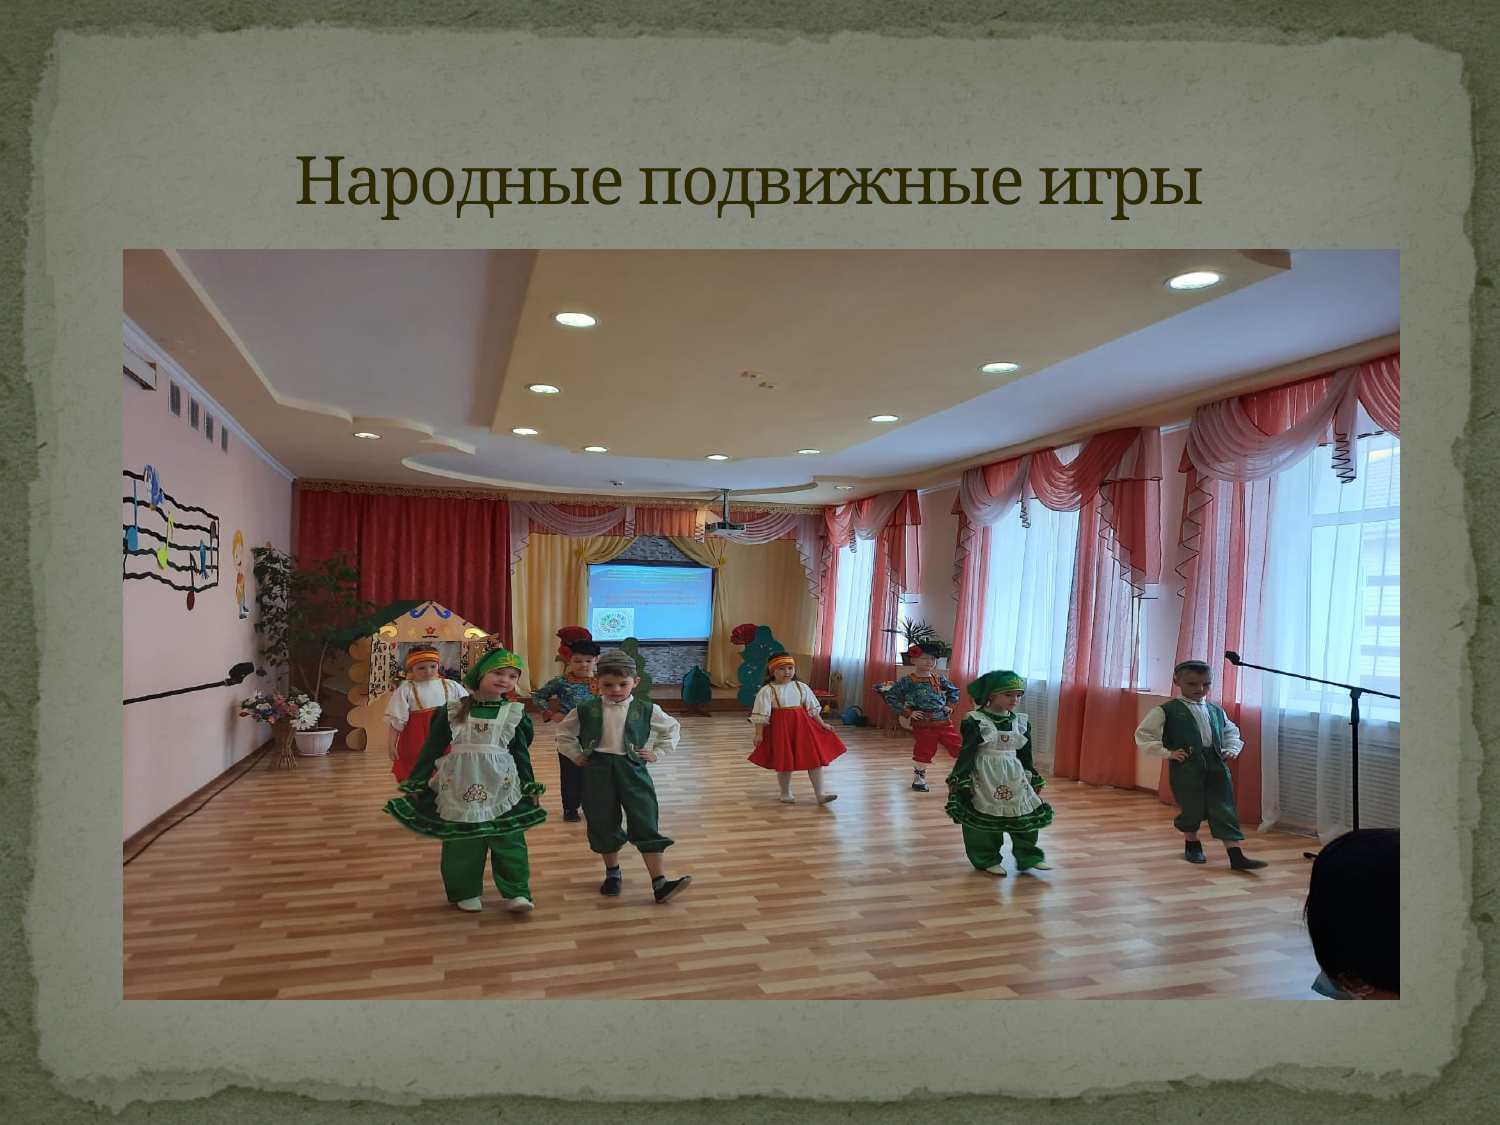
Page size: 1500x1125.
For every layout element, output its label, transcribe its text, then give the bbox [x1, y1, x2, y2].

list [125, 251, 1398, 999]
title Народные подвижные игры [74, 24, 1425, 225]
